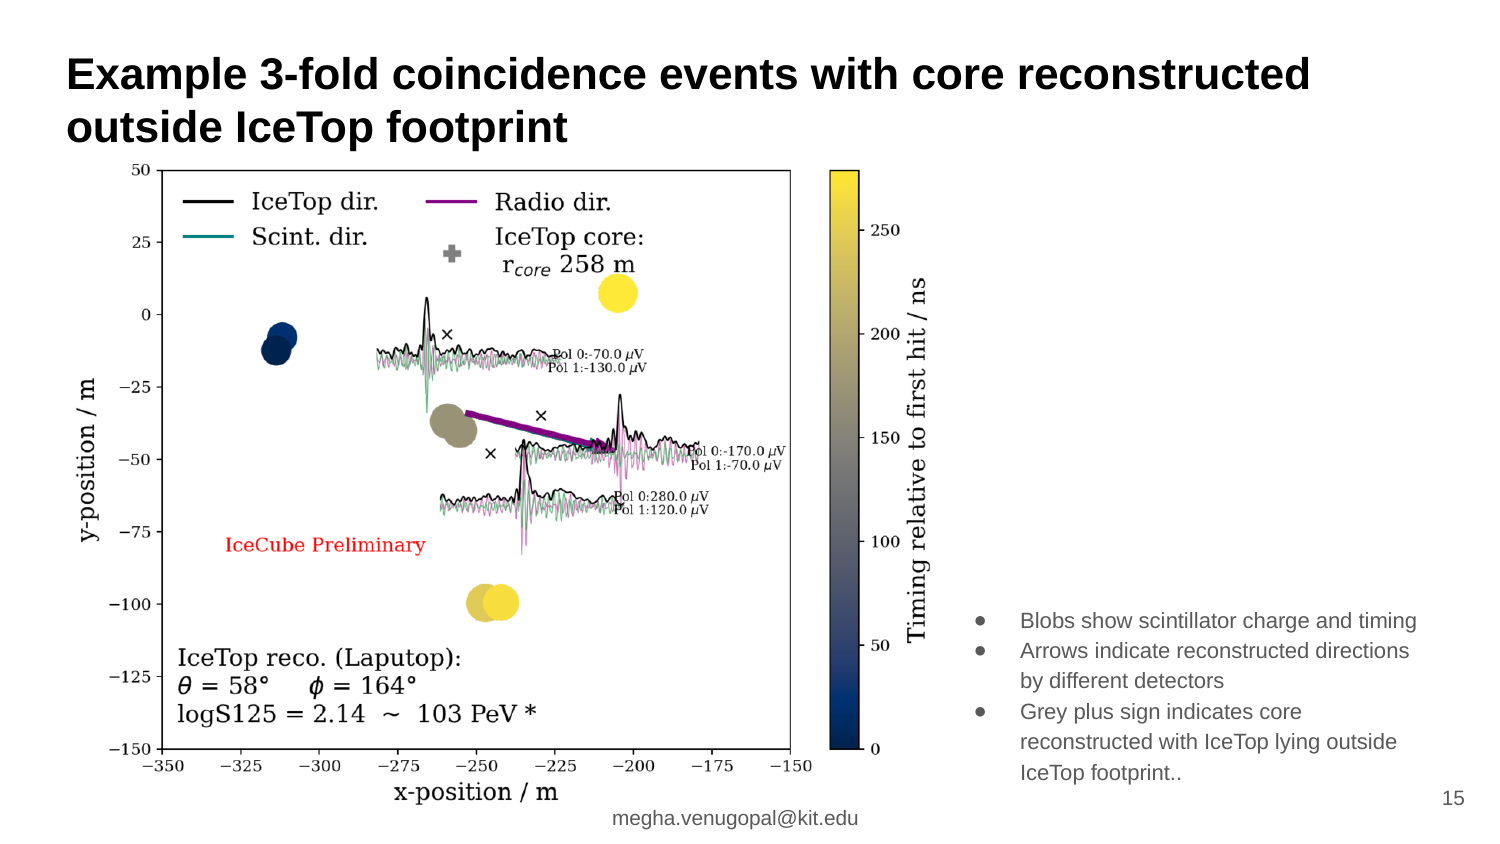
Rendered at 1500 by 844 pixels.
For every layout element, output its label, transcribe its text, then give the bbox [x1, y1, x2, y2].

picture [50, 138, 973, 830]
slide_number ‹#› [1389, 764, 1480, 830]
title Example 3-fold coincidence events with core reconstructed outside IceTop footprint [51, 30, 1449, 167]
list Blobs show scintillator charge and timing Arrows indicate reconstructed directions by different detectors Grey plus sign indicates core reconstructed with IceTop lying outside IceTop footprint.. [977, 587, 1434, 816]
